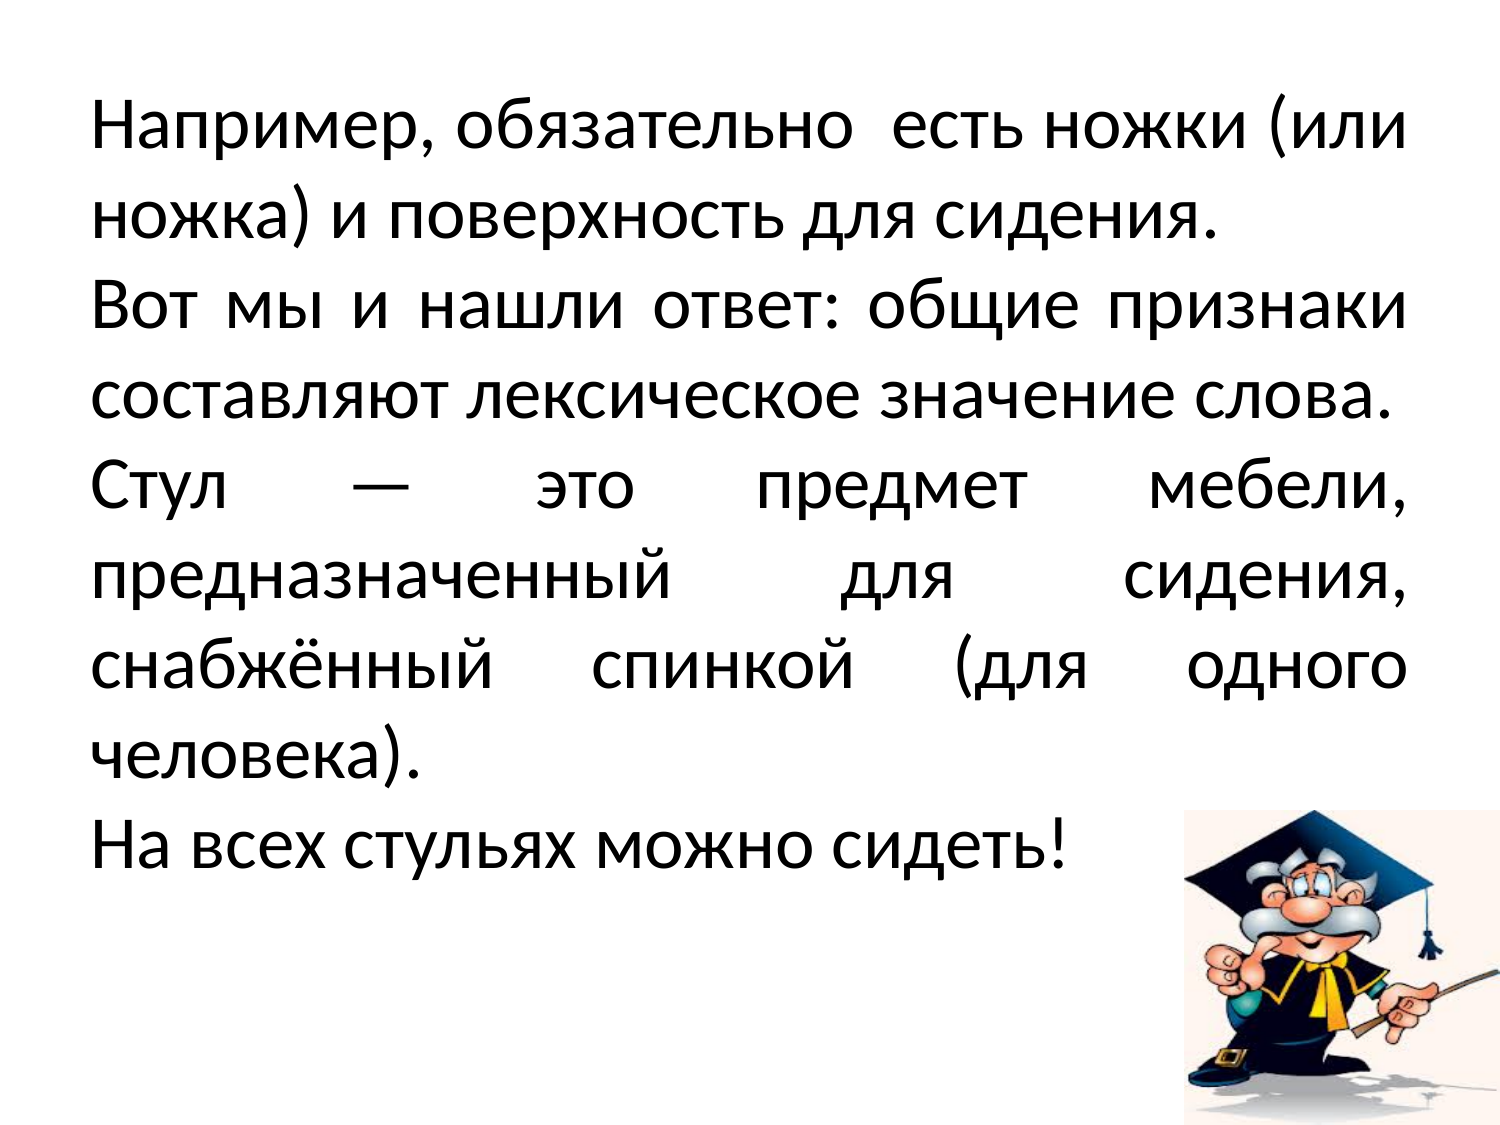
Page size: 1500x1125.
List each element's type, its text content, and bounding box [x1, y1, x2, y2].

list Например, обязательно есть ножки (или ножка) и поверхность для сидения. Вот мы и нашли ответ: общие признаки составляют лексическое значение слова. Стул — это предмет мебели, предназначенный для сидения, снабжённый спинкой (для одного человека). На всех стульях можно сидеть! [75, 66, 1425, 1059]
picture [1184, 810, 1500, 1125]
